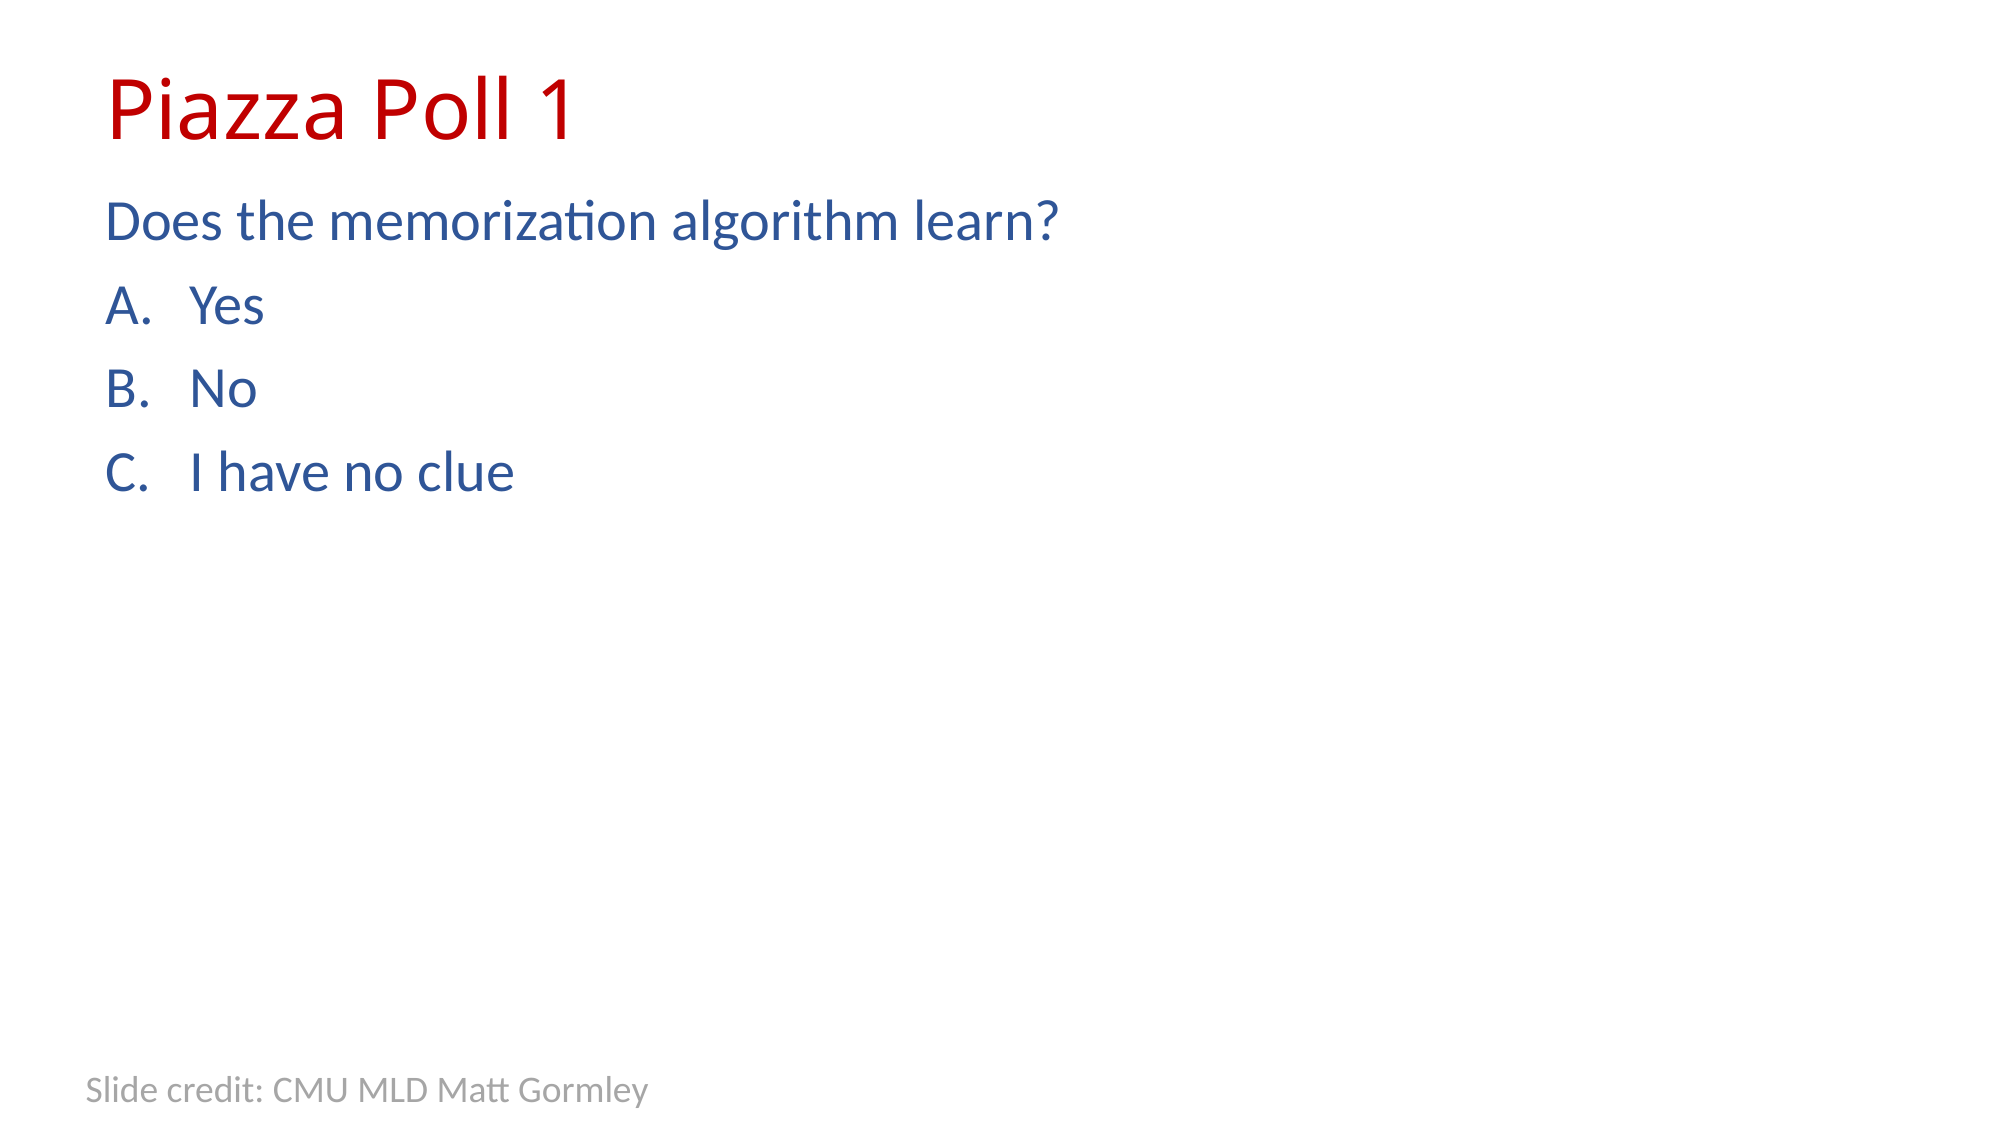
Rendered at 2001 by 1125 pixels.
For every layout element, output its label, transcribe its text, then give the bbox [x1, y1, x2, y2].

list Does the memorization algorithm learn? Yes No I have no clue [90, 182, 1245, 518]
text_box Slide credit: CMU MLD Matt Gormley [70, 1057, 665, 1117]
title Piazza Poll 1 [90, 60, 1816, 164]
